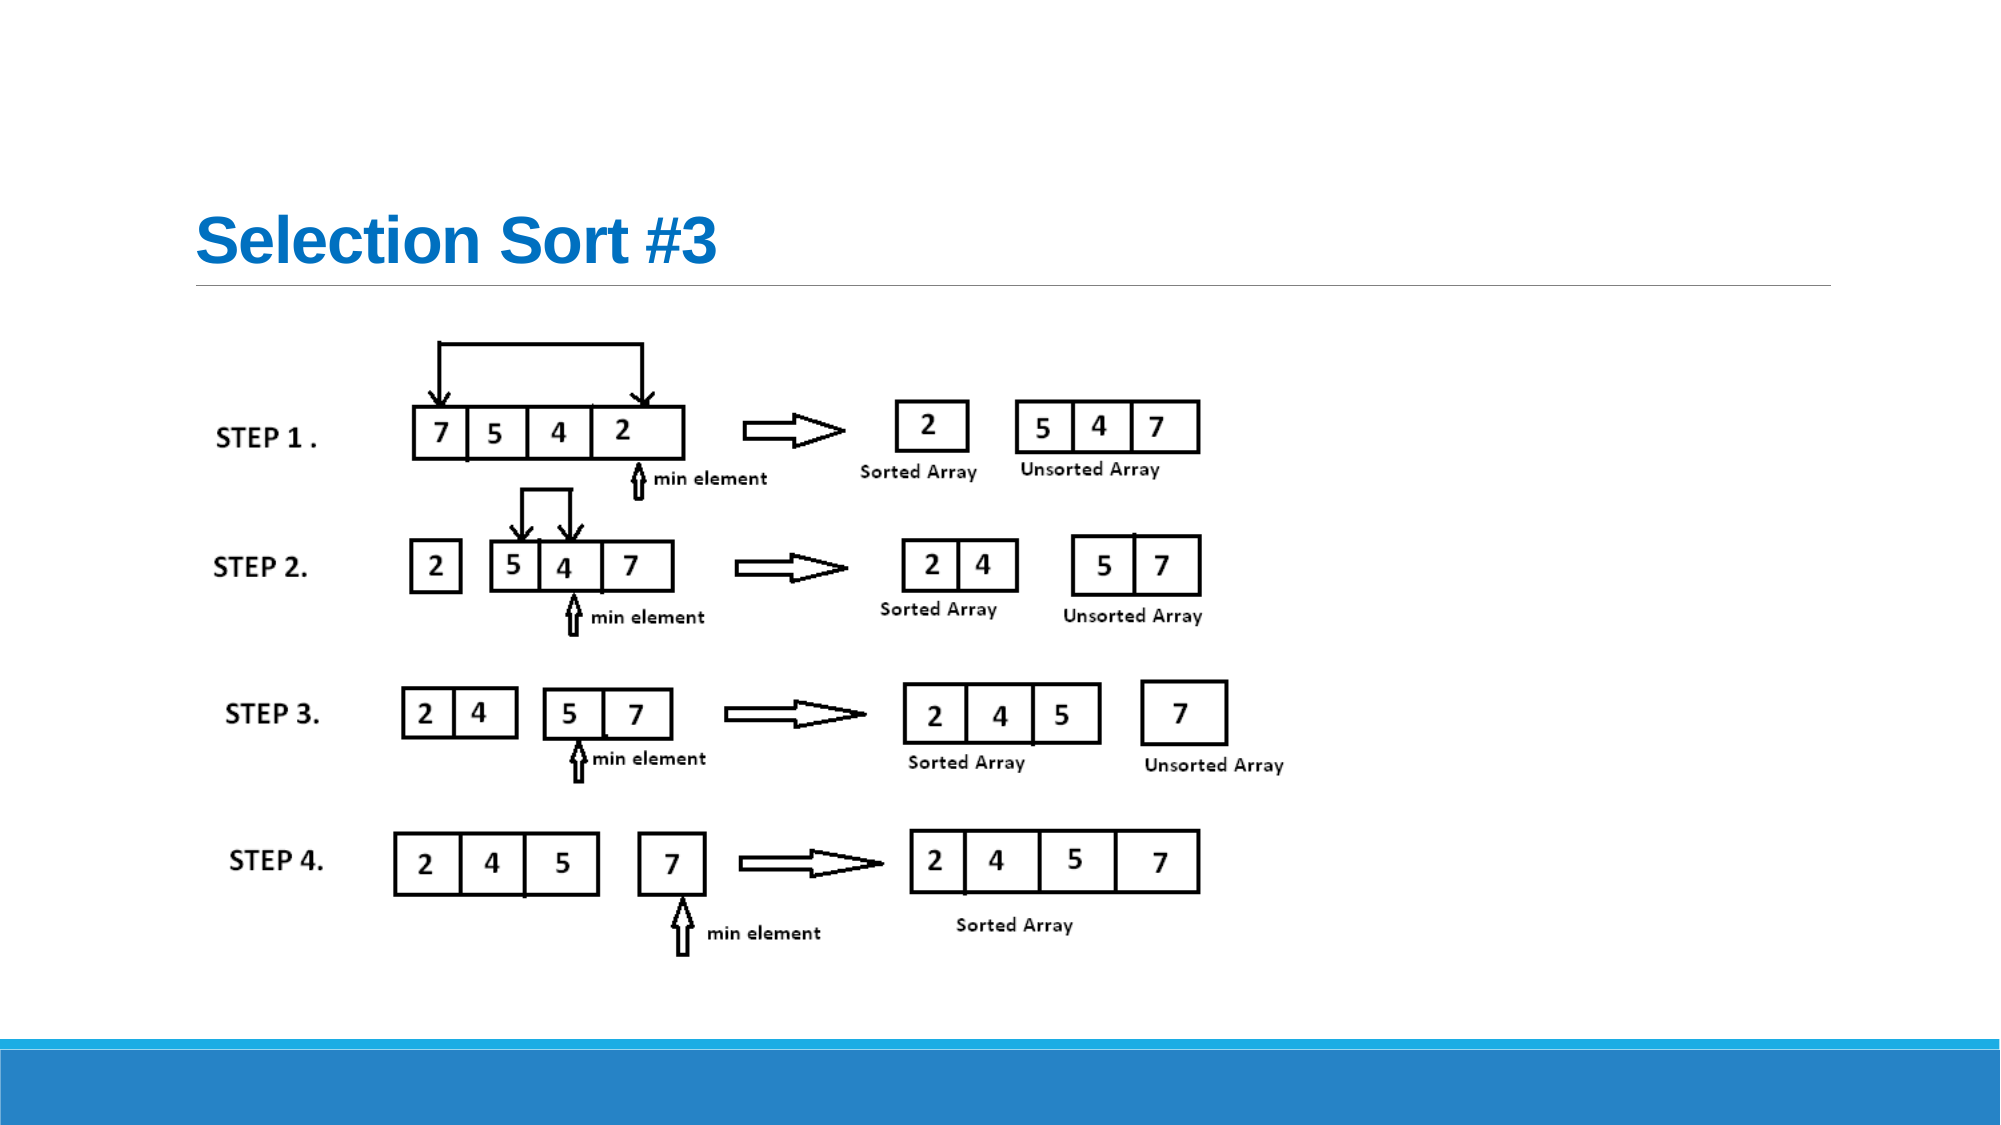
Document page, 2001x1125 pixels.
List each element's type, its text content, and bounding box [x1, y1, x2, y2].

title Selection Sort #3 [180, 47, 1830, 285]
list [179, 304, 1298, 966]
